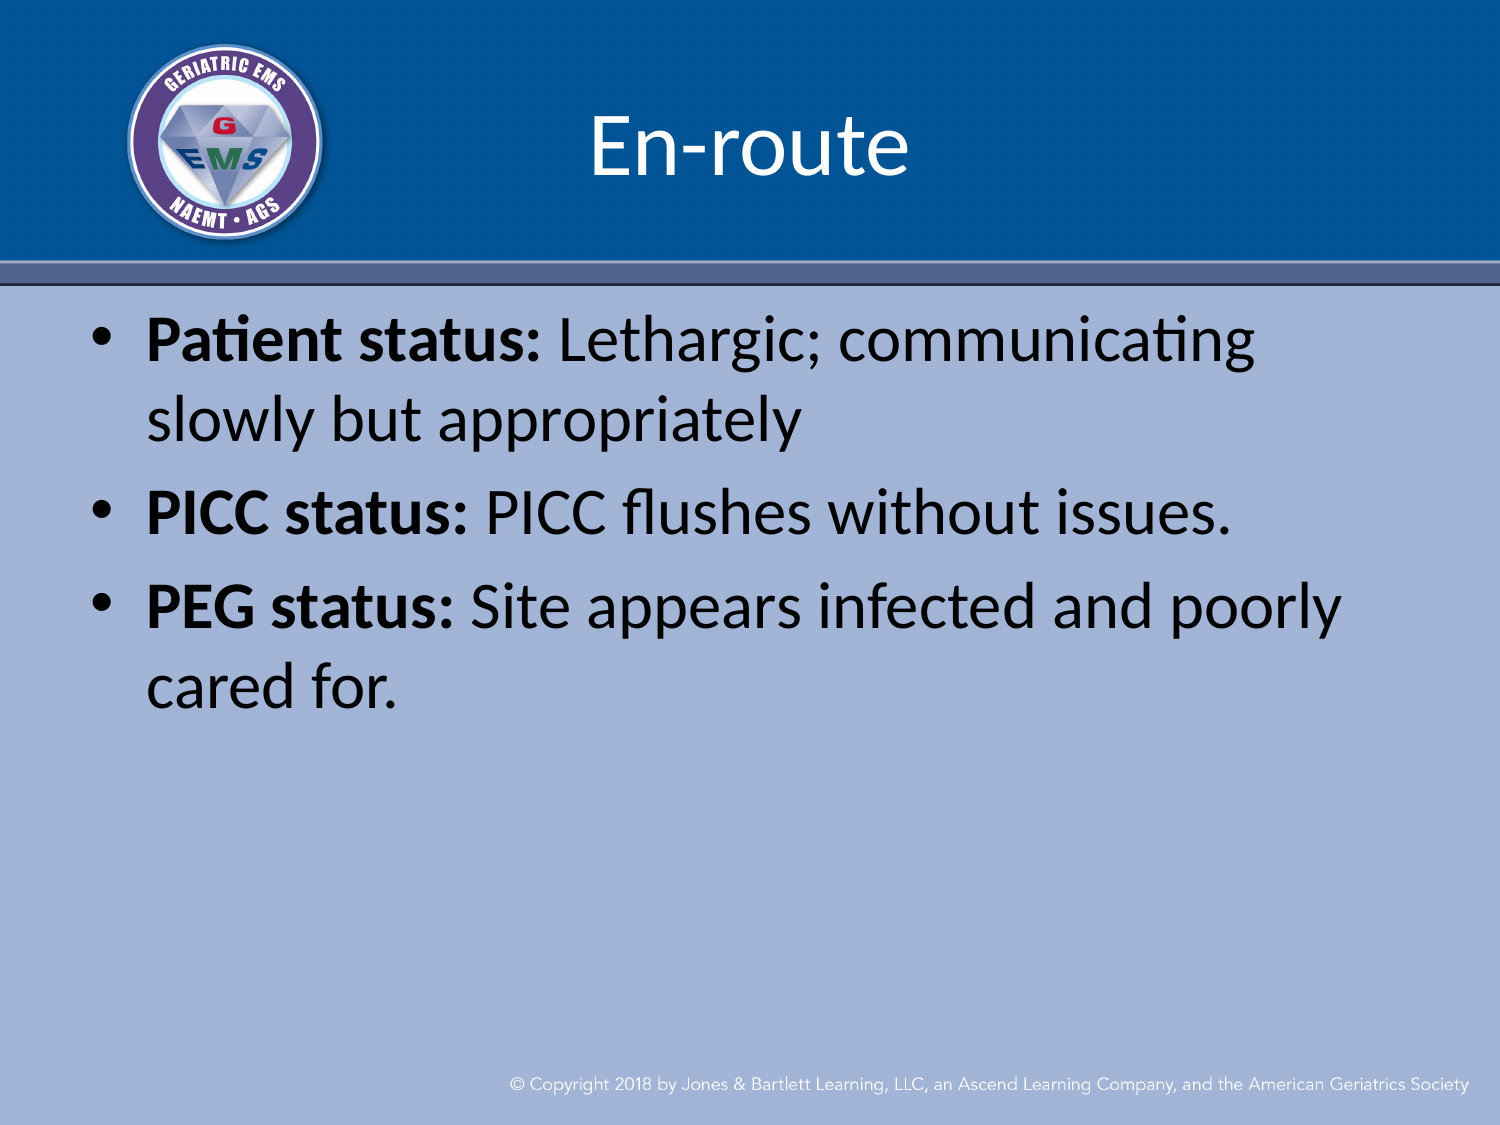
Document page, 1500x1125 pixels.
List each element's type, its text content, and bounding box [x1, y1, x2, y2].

list Patient status: Lethargic; communicating slowly but appropriately​ PICC status: PICC flushes without issues. ​ PEG status: Site appears infected and poorly cared for. [75, 287, 1425, 1026]
title En-route [75, 45, 1425, 233]
picture [0, 0, 1500, 1125]
